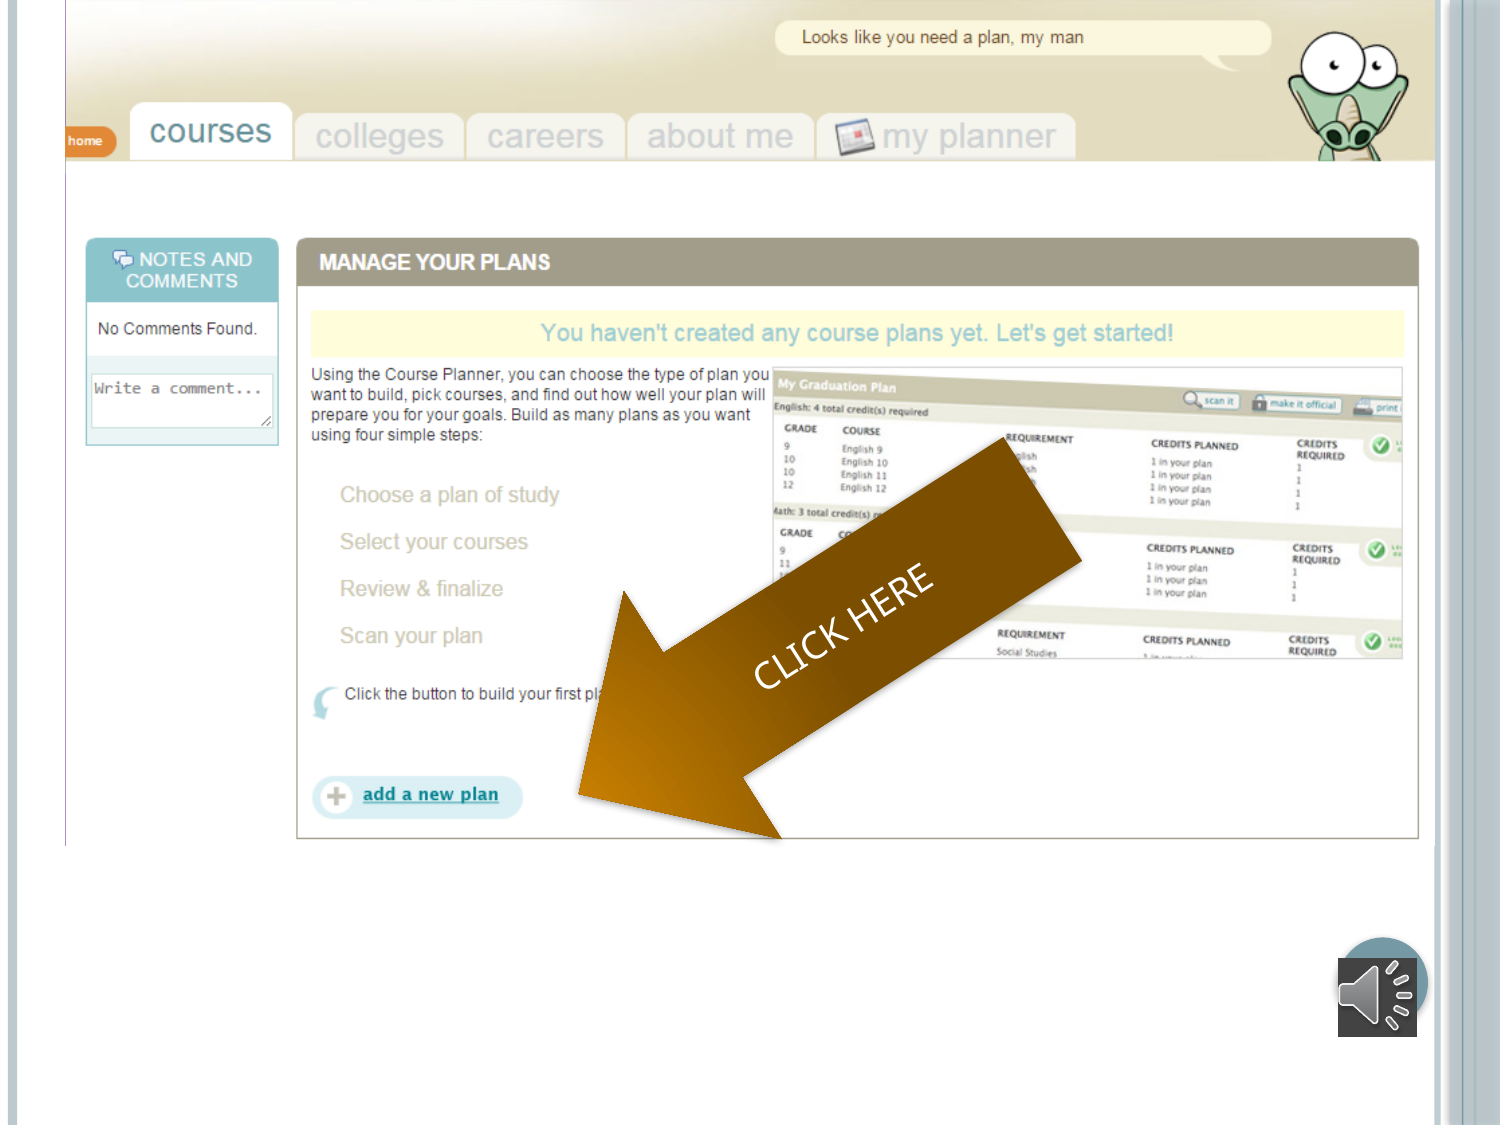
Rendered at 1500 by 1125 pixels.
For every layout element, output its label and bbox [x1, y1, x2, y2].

picture [1336, 956, 1418, 1038]
picture [64, 0, 1436, 847]
